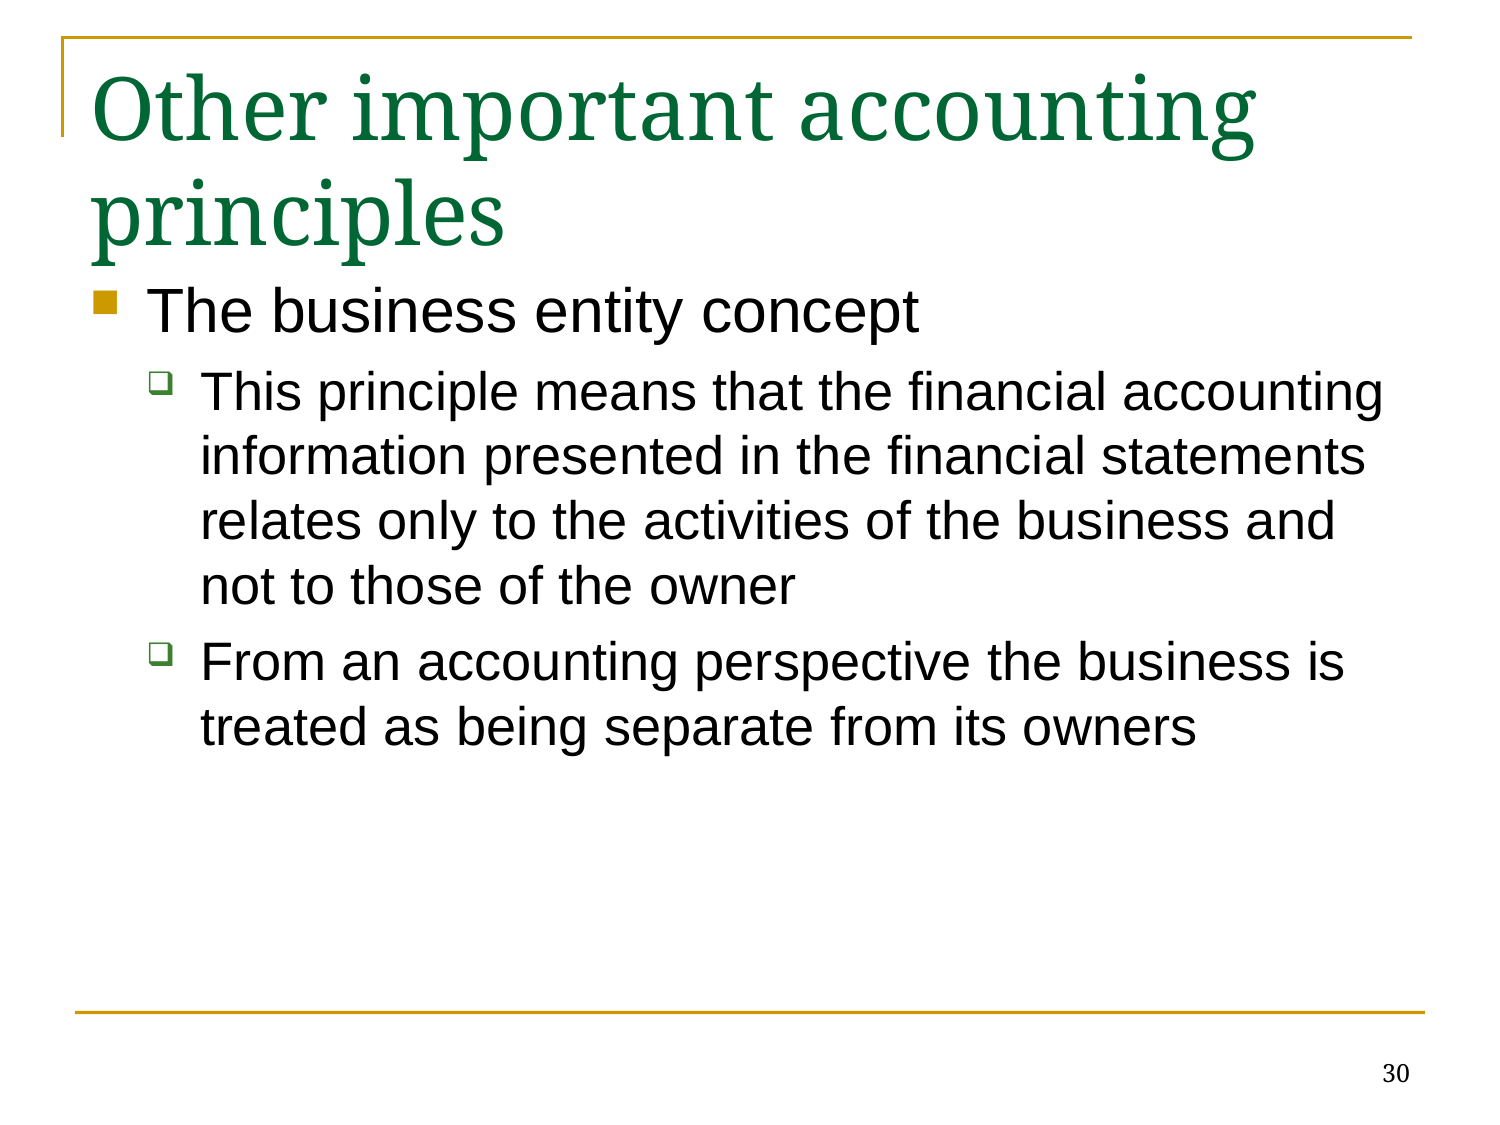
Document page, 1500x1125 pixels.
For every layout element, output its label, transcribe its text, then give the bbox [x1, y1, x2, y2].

title Other important accounting principles [74, 45, 1426, 233]
slide_number 30 [1074, 1023, 1426, 1100]
list The business entity concept This principle means that the financial accounting information presented in the financial statements relates only to the activities of the business and not to those of the owner From an accounting perspective the business is treated as being separate from its owners [74, 262, 1426, 1006]
